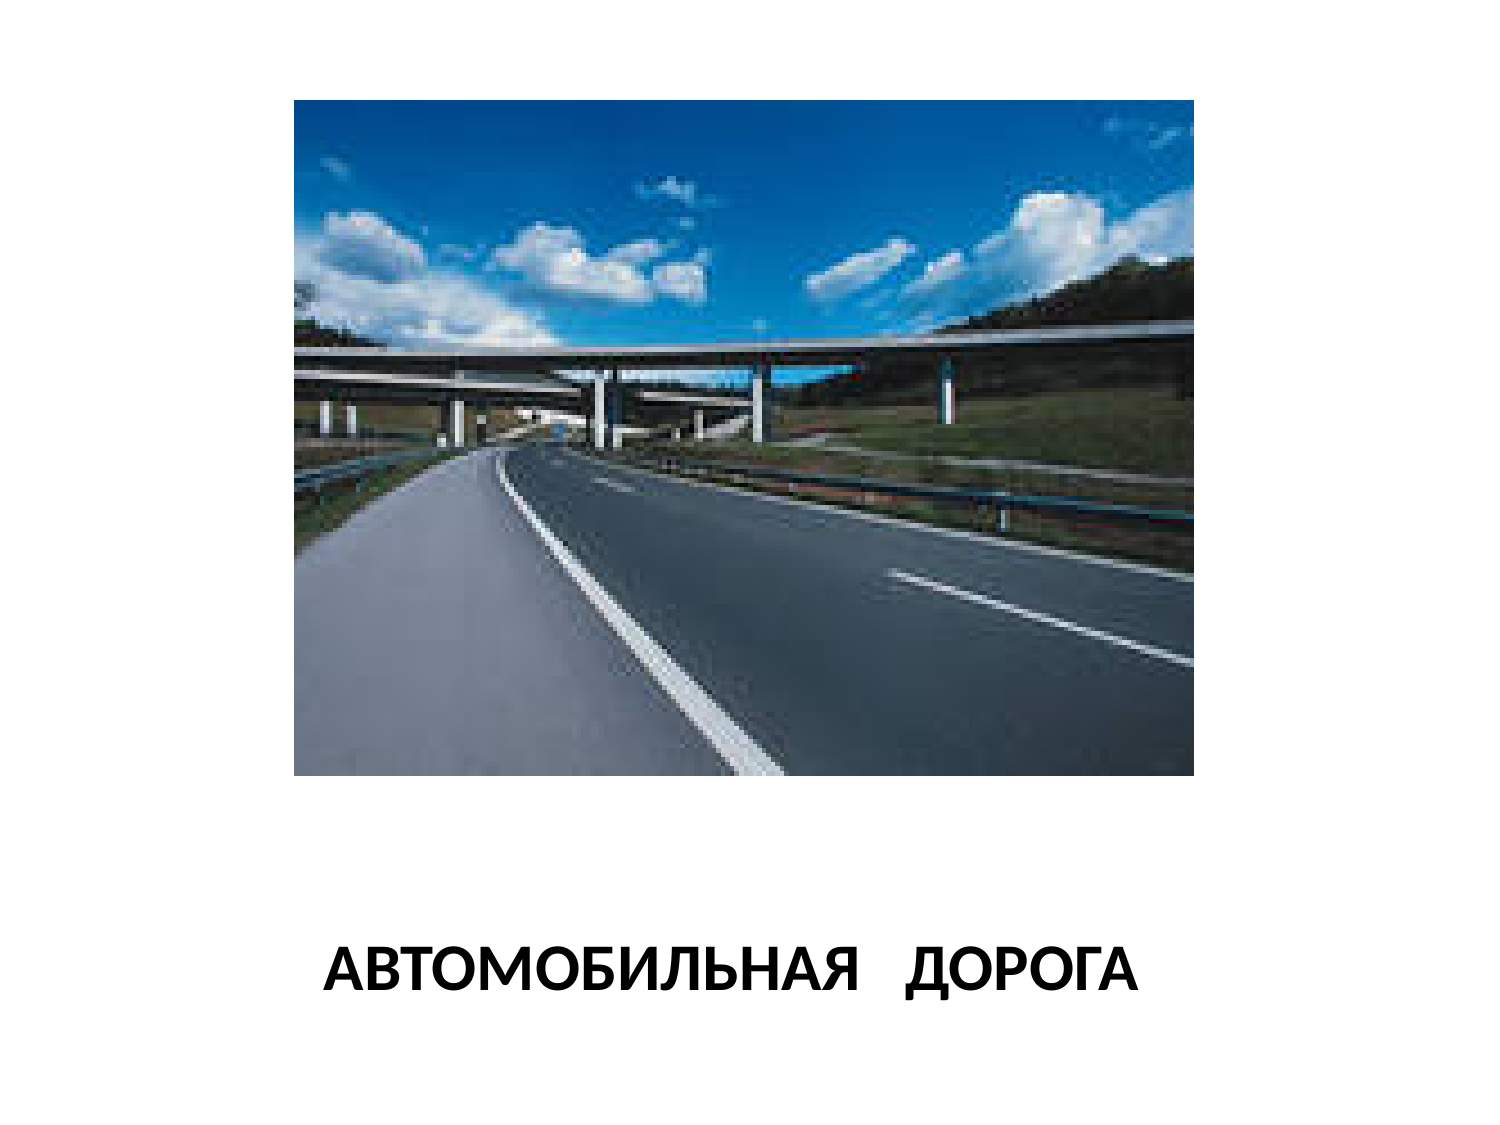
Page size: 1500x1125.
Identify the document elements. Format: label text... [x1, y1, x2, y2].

title АВТОМОБИЛЬНАЯ ДОРОГА [294, 787, 1194, 1012]
picture [293, 100, 1195, 776]
